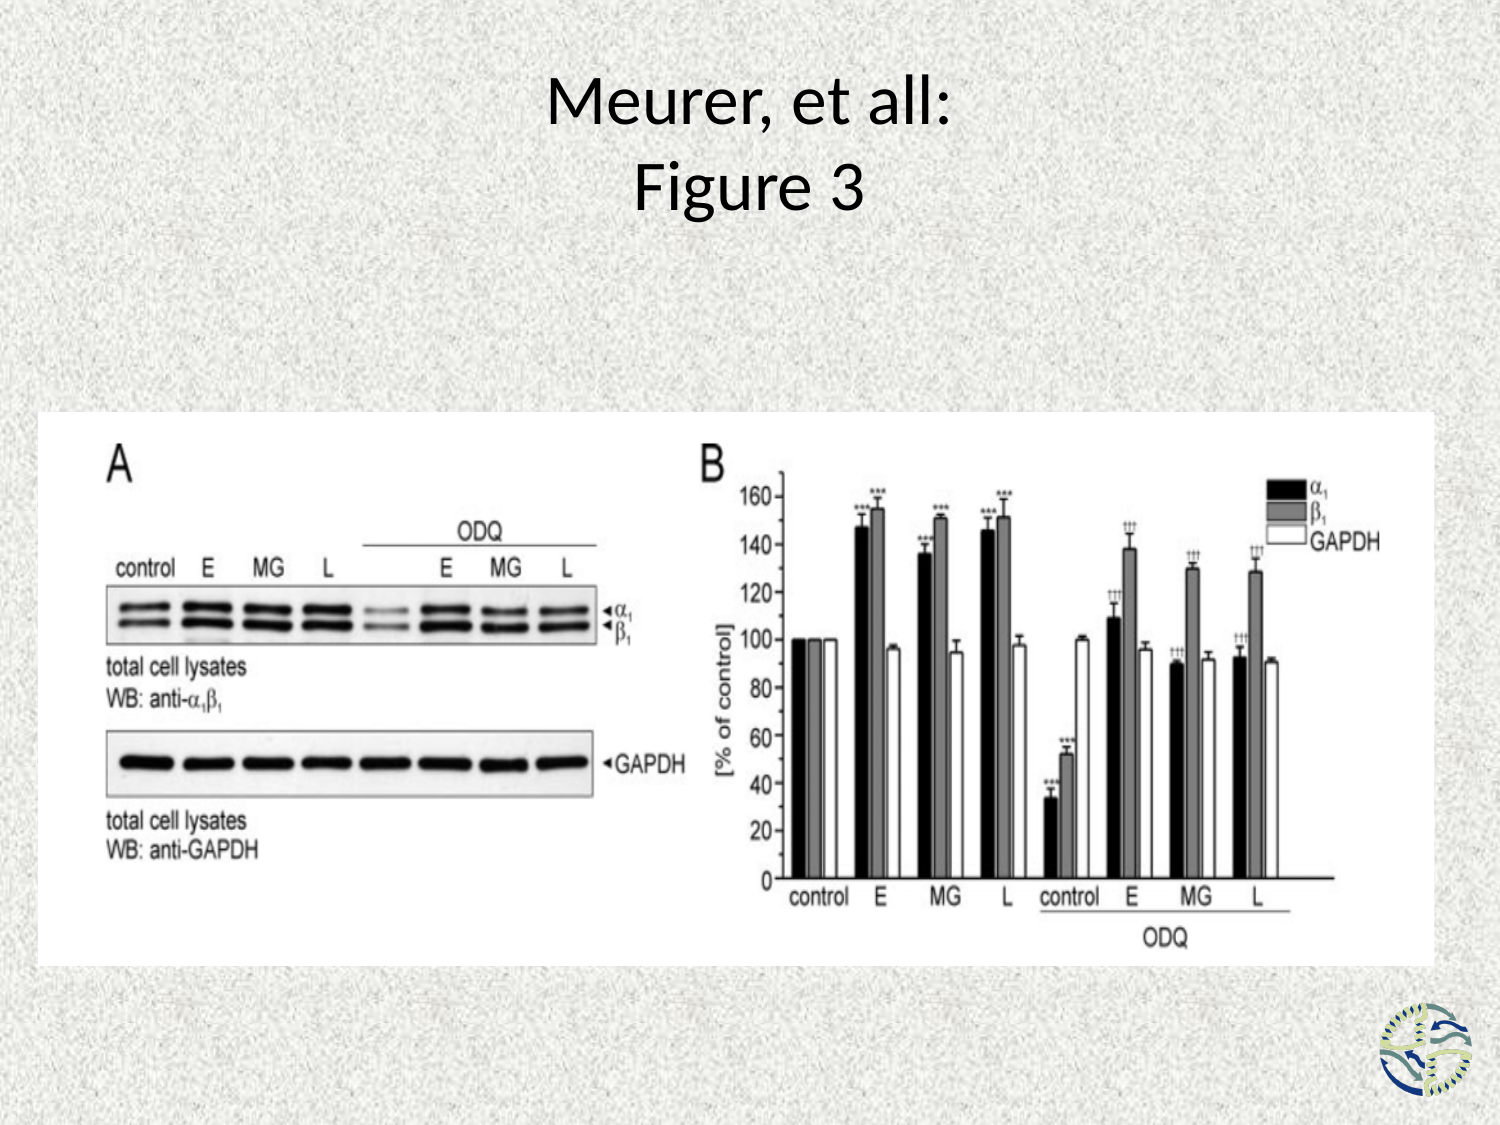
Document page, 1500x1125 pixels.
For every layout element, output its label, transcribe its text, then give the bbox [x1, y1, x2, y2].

title Meurer, et all: Figure 3 [75, 45, 1425, 233]
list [37, 411, 1435, 966]
picture [0, 0, 1500, 1125]
